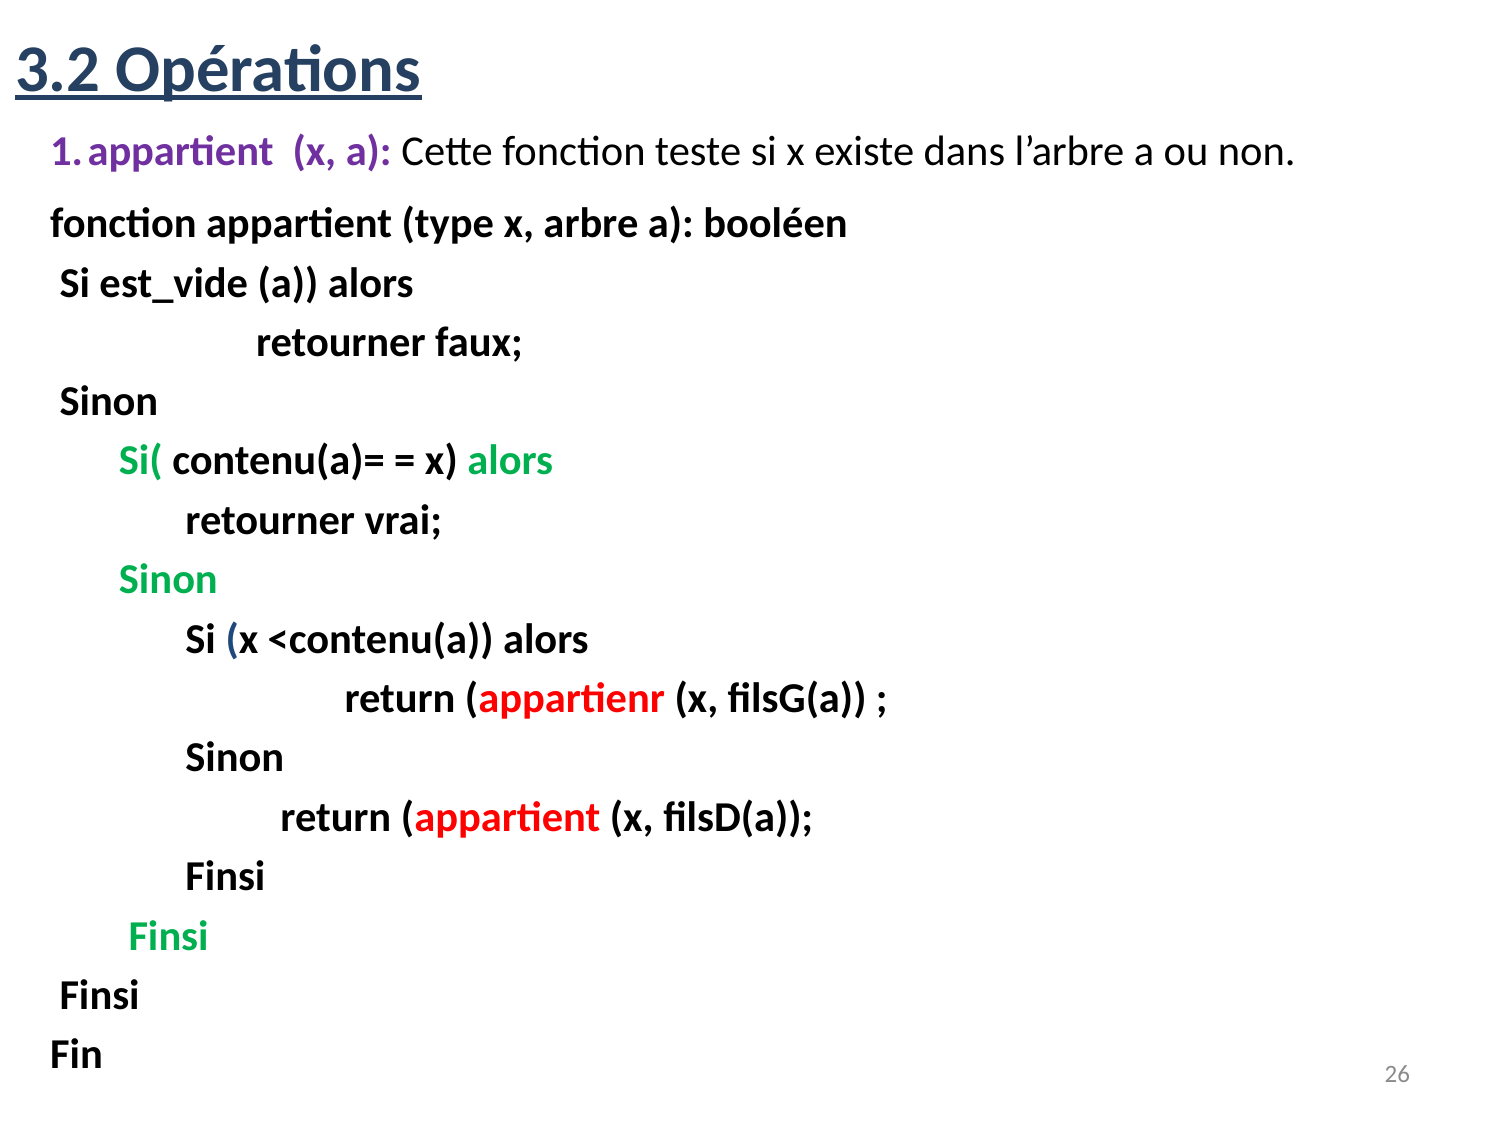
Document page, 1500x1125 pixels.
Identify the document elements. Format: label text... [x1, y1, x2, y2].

slide_number 26 [1074, 1042, 1425, 1103]
list appartient (x, a): Cette fonction teste si x existe dans l’arbre a ou non. fonction appartient (type x, arbre a): booléen Si est_vide (a)) alors retourner faux; Sinon Si( contenu(a)= = x) alors retourner vrai; Sinon Si (x <contenu(a)) alors return (appartienr (x, filsG(a)) ; Sinon return (appartient (x, filsD(a)); Finsi Finsi Finsi Fin [35, 105, 1465, 1090]
title 3.2 Opérations [0, 0, 1500, 129]
